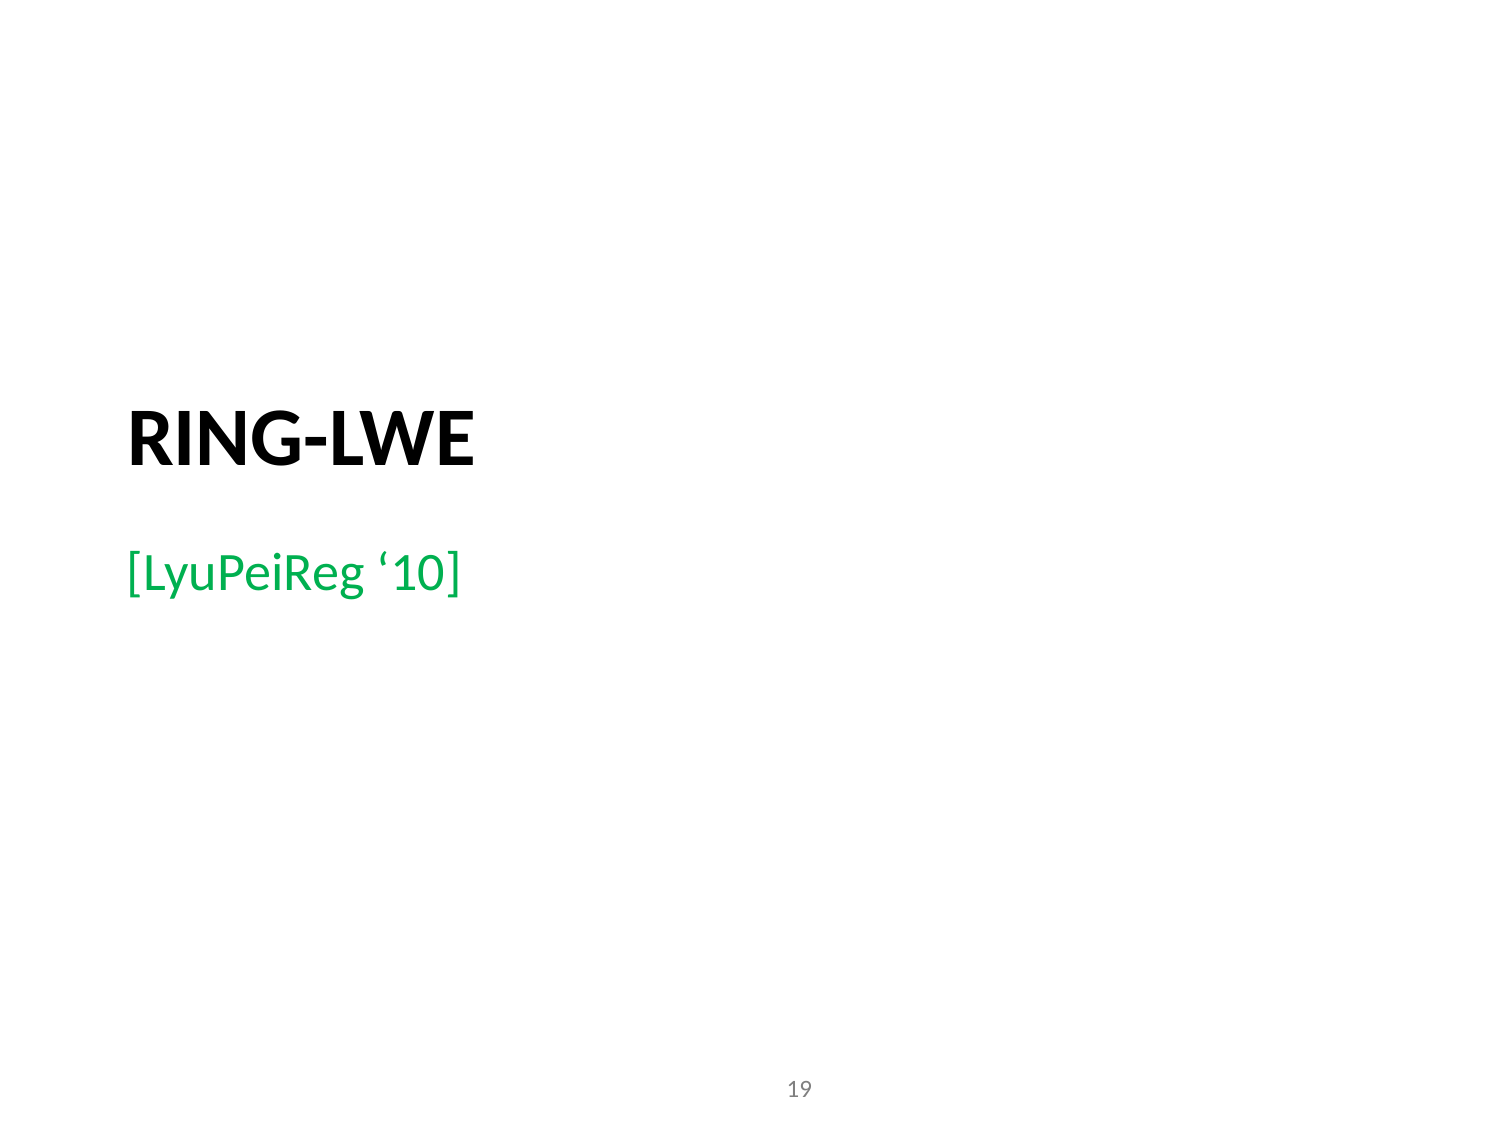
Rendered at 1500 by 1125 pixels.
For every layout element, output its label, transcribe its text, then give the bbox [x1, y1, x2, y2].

text_box [LyuPeiReg ‘10] [112, 528, 998, 609]
title Ring-lwe [112, 374, 1388, 598]
